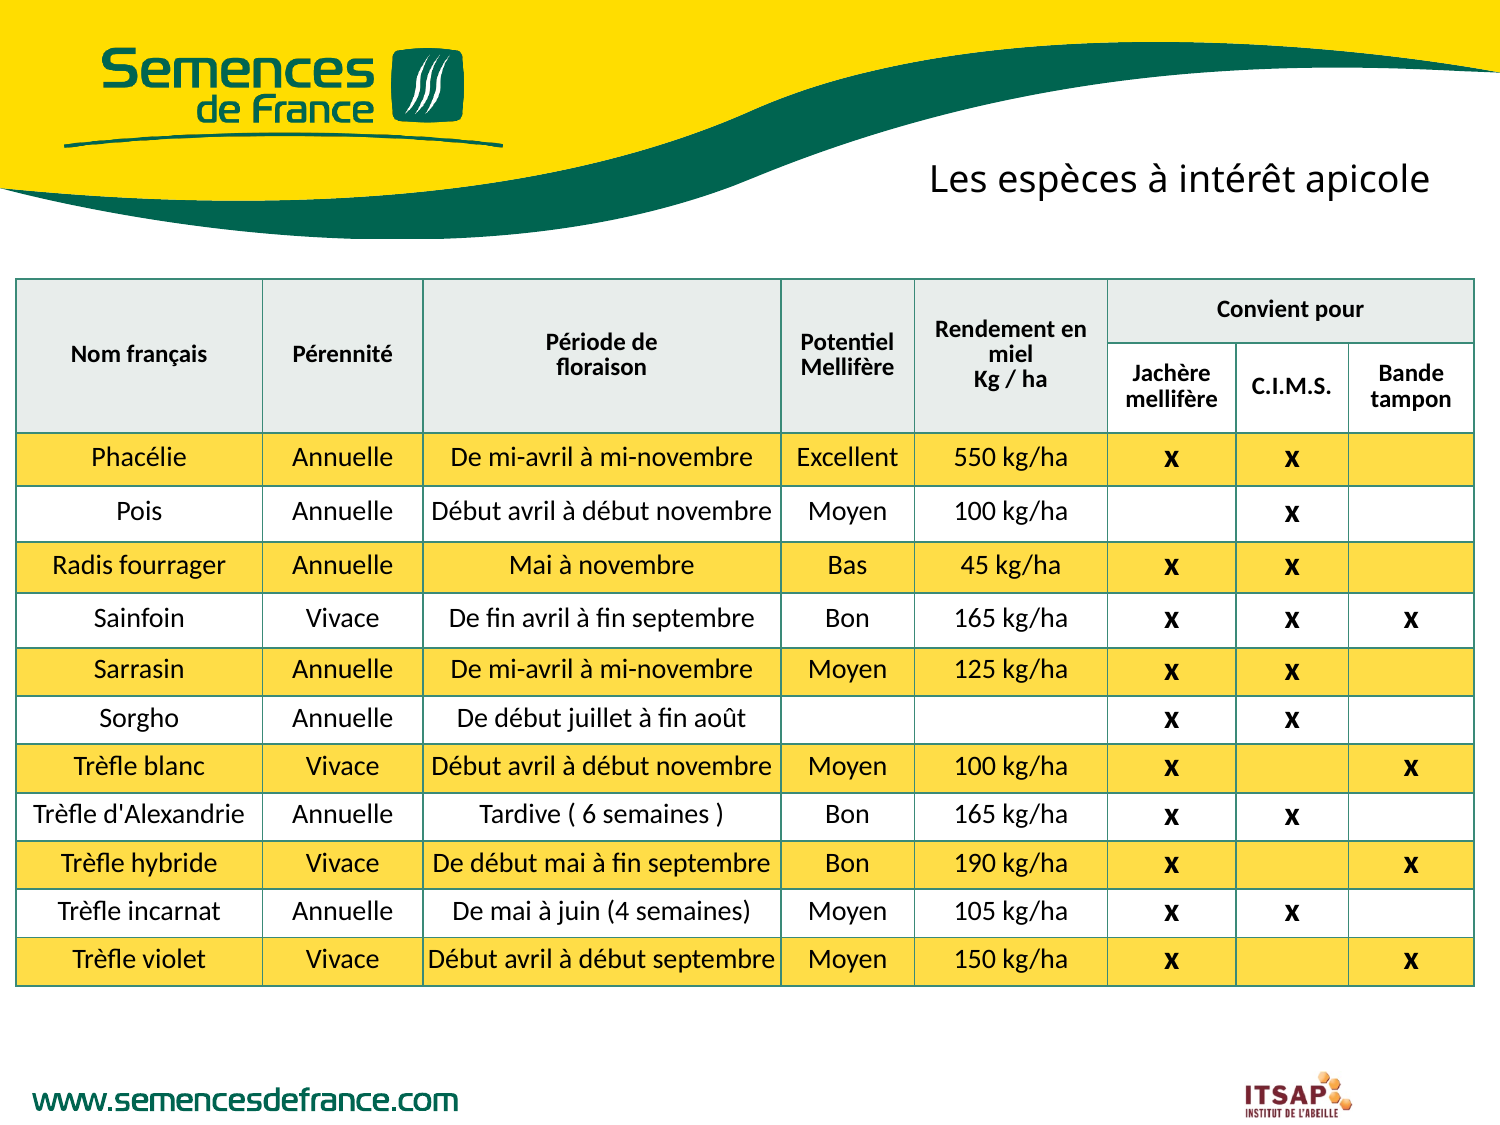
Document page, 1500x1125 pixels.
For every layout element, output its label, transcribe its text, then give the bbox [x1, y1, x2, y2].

table_cell [1237, 745, 1348, 792]
table_cell 190 kg/ha [915, 842, 1107, 888]
table_cell Sarrasin [17, 649, 262, 695]
picture [56, 22, 510, 173]
table_cell 150 kg/ha [915, 938, 1107, 985]
table_cell x [1108, 794, 1235, 840]
table_cell De mi-avril à mi-novembre [424, 434, 780, 485]
table_cell Sorgho [17, 697, 262, 743]
table_cell x [1237, 594, 1348, 647]
table_cell 550 kg/ha [915, 434, 1107, 485]
table_cell Radis fourrager [17, 543, 262, 592]
table_cell Trèfle d'Alexandrie [17, 794, 262, 840]
table_cell De début mai à fin septembre [424, 842, 780, 888]
table_cell [1349, 794, 1473, 840]
table_cell [1237, 842, 1348, 888]
table_cell De fin avril à fin septembre [424, 594, 780, 647]
table_cell Sainfoin [17, 594, 262, 647]
table_cell 165 kg/ha [915, 594, 1107, 647]
table_cell 105 kg/ha [915, 890, 1107, 937]
table_cell x [1349, 745, 1473, 792]
table_cell [1349, 890, 1473, 937]
table_cell 100 kg/ha [915, 487, 1107, 541]
table_cell Bon [782, 794, 914, 840]
table_cell Pois [17, 487, 262, 541]
table_cell x [1108, 890, 1235, 937]
table_cell Moyen [782, 487, 914, 541]
table_cell Moyen [782, 649, 914, 695]
table_header Période de floraison [424, 280, 780, 432]
table_cell Annuelle [263, 543, 422, 592]
table_cell x [1237, 649, 1348, 695]
table_cell De début juillet à fin août [424, 697, 780, 743]
table_header Pérennité [263, 280, 422, 432]
table_cell Moyen [782, 938, 914, 985]
table_header Convient pour [1108, 280, 1473, 342]
table_cell [782, 697, 914, 743]
table_cell Annuelle [263, 434, 422, 485]
table_cell Moyen [782, 745, 914, 792]
table_cell Début avril à début novembre [424, 487, 780, 541]
table_cell Vivace [263, 594, 422, 647]
table_cell x [1349, 594, 1473, 647]
table_cell Annuelle [263, 890, 422, 937]
table_cell Début avril à début septembre [424, 938, 780, 985]
table_cell Excellent [782, 434, 914, 485]
table_cell x [1108, 543, 1235, 592]
table_cell x [1237, 434, 1348, 485]
table_cell De mai à juin (4 semaines) [424, 890, 780, 937]
table_cell Tardive ( 6 semaines ) [424, 794, 780, 840]
table_cell Mai à novembre [424, 543, 780, 592]
table_cell Trèfle hybride [17, 842, 262, 888]
table_cell Vivace [263, 938, 422, 985]
table_cell Trèfle violet [17, 938, 262, 985]
table_cell x [1237, 487, 1348, 541]
table_cell Bon [782, 842, 914, 888]
table_cell [1237, 938, 1348, 985]
table_header Potentiel Mellifère [782, 280, 914, 432]
table_cell Bande tampon [1349, 344, 1473, 432]
table_cell Trèfle incarnat [17, 890, 262, 937]
table_cell Moyen [782, 890, 914, 937]
table_cell Début avril à début novembre [424, 745, 780, 792]
table_cell Annuelle [263, 649, 422, 695]
table_cell x [1237, 794, 1348, 840]
table_cell Bon [782, 594, 914, 647]
table_cell Vivace [263, 842, 422, 888]
table_cell x [1108, 434, 1235, 485]
table_cell x [1237, 697, 1348, 743]
table_cell x [1237, 543, 1348, 592]
table_cell Bas [782, 543, 914, 592]
table_cell x [1108, 594, 1235, 647]
table_cell [1349, 649, 1473, 695]
table_cell 45 kg/ha [915, 543, 1107, 592]
table_cell x [1108, 745, 1235, 792]
table_cell x [1108, 697, 1235, 743]
table_cell 125 kg/ha [915, 649, 1107, 695]
table_cell x [1349, 842, 1473, 888]
table_cell x [1237, 890, 1348, 937]
table_cell [1349, 434, 1473, 485]
table_cell Annuelle [263, 794, 422, 840]
table_cell Phacélie [17, 434, 262, 485]
text_box Les espèces à intérêt apicole [914, 147, 1447, 208]
table_cell [1349, 697, 1473, 743]
table_cell x [1108, 938, 1235, 985]
table_cell De mi-avril à mi-novembre [424, 649, 780, 695]
table_cell Jachère mellifère [1108, 344, 1235, 432]
table_header Nom français [17, 280, 262, 432]
picture [1244, 1071, 1353, 1118]
table_cell [1349, 543, 1473, 592]
table_cell 165 kg/ha [915, 794, 1107, 840]
table_cell x [1108, 649, 1235, 695]
table_cell x [1108, 842, 1235, 888]
table_cell [1349, 487, 1473, 541]
table_cell Annuelle [263, 487, 422, 541]
table_cell 100 kg/ha [915, 745, 1107, 792]
table_cell [1108, 487, 1235, 541]
table_header Rendement en miel Kg / ha [915, 280, 1107, 432]
table_cell C.I.M.S. [1237, 344, 1348, 432]
table_cell [915, 697, 1107, 743]
table_cell Trèfle blanc [17, 745, 262, 792]
table_cell Annuelle [263, 697, 422, 743]
table_cell x [1349, 938, 1473, 985]
table_cell Vivace [263, 745, 422, 792]
